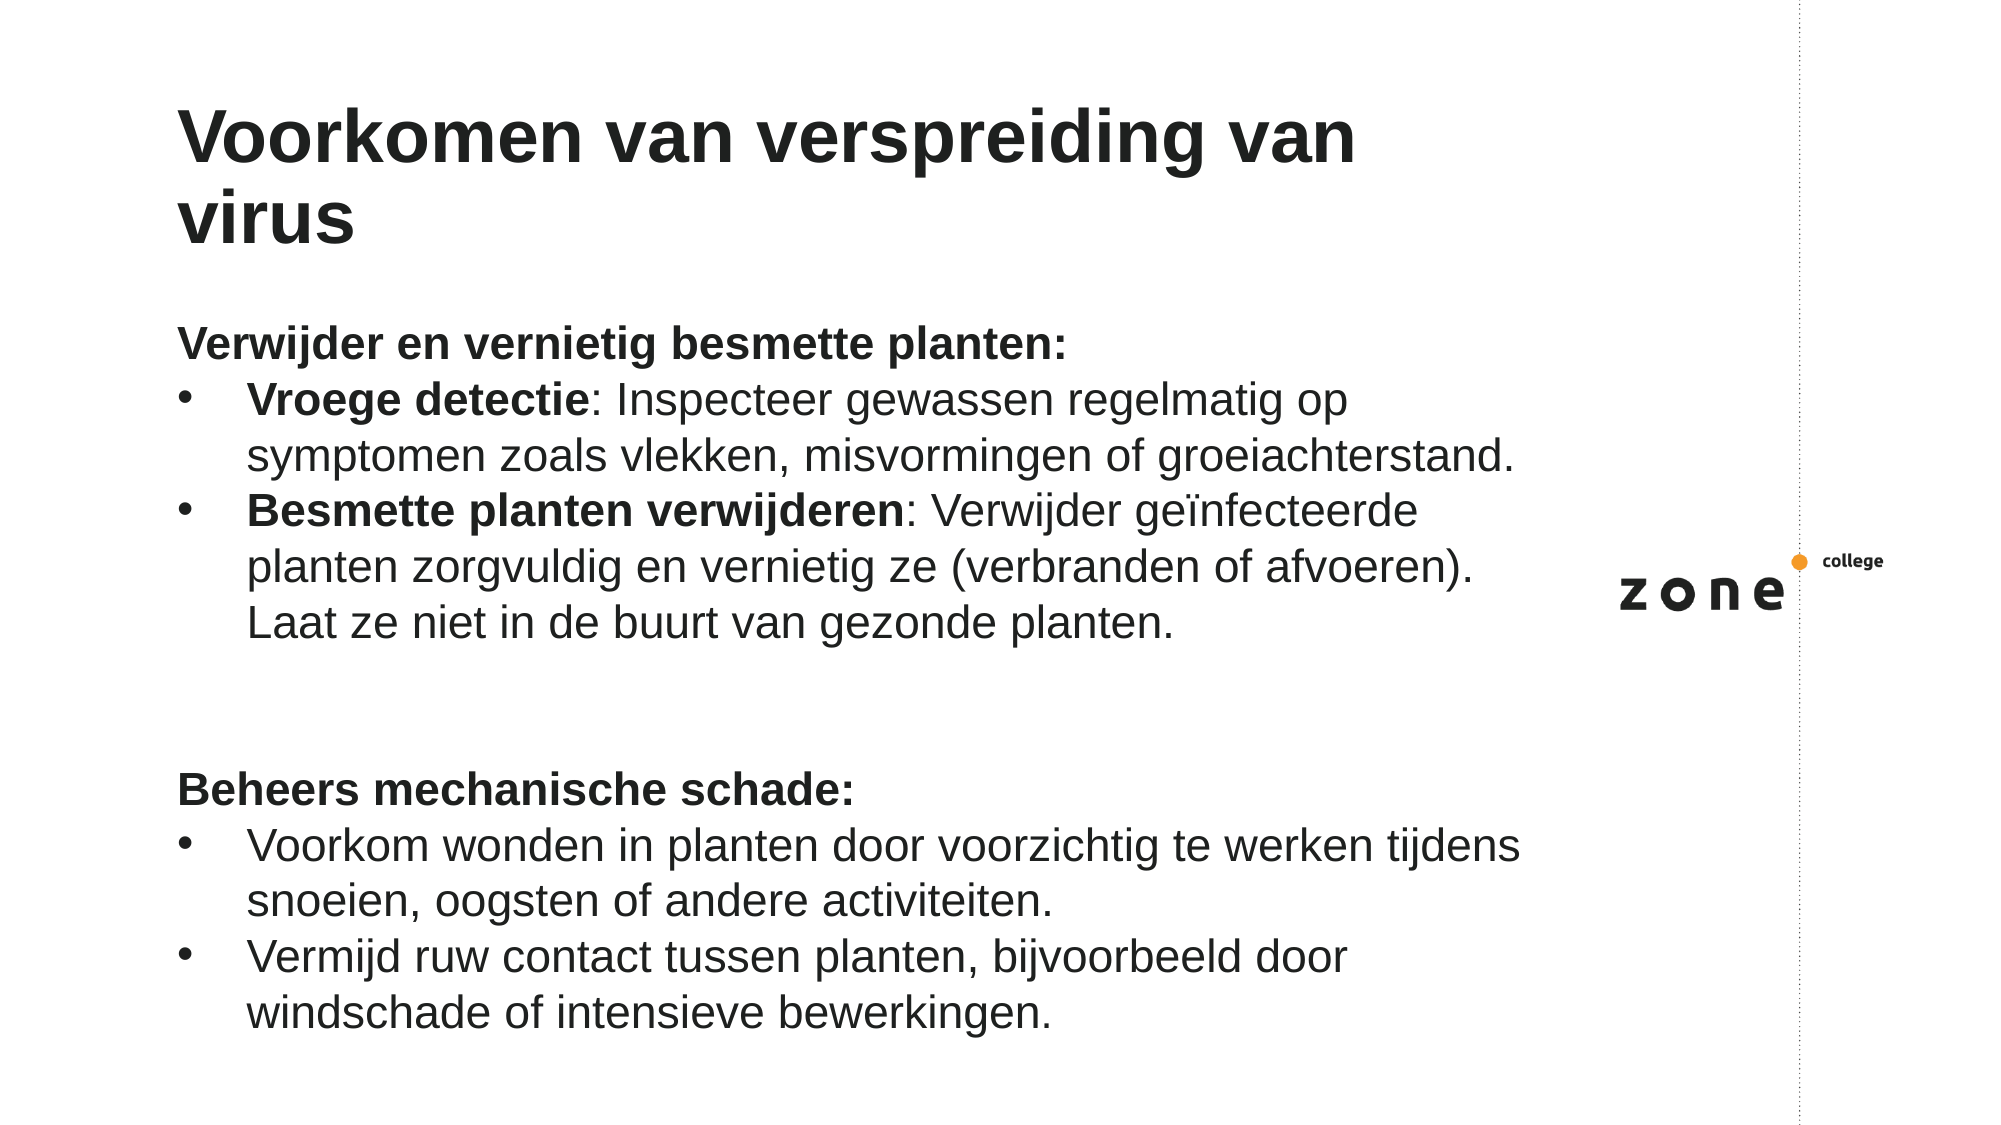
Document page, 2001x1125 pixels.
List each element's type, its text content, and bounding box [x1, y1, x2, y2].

picture [1596, 0, 2001, 1125]
title Voorkomen van verspreiding van virus [177, 97, 1471, 261]
list Verwijder en vernietig besmette planten: Vroege detectie: Inspecteer gewassen regelmatig op symptomen zoals vlekken, misvormingen of groeiachterstand. Besmette planten verwijderen: Verwijder geïnfecteerde planten zorgvuldig en vernietig ze (verbranden of afvoeren). Laat ze niet in de buurt van gezonde planten. Beheers mechanische schade: Voorkom wonden in planten door voorzichtig te werken tijdens snoeien, oogsten of andere activiteiten. Vermijd ruw contact tussen planten, bijvoorbeeld door windschade of intensieve bewerkingen. [177, 313, 1528, 1091]
